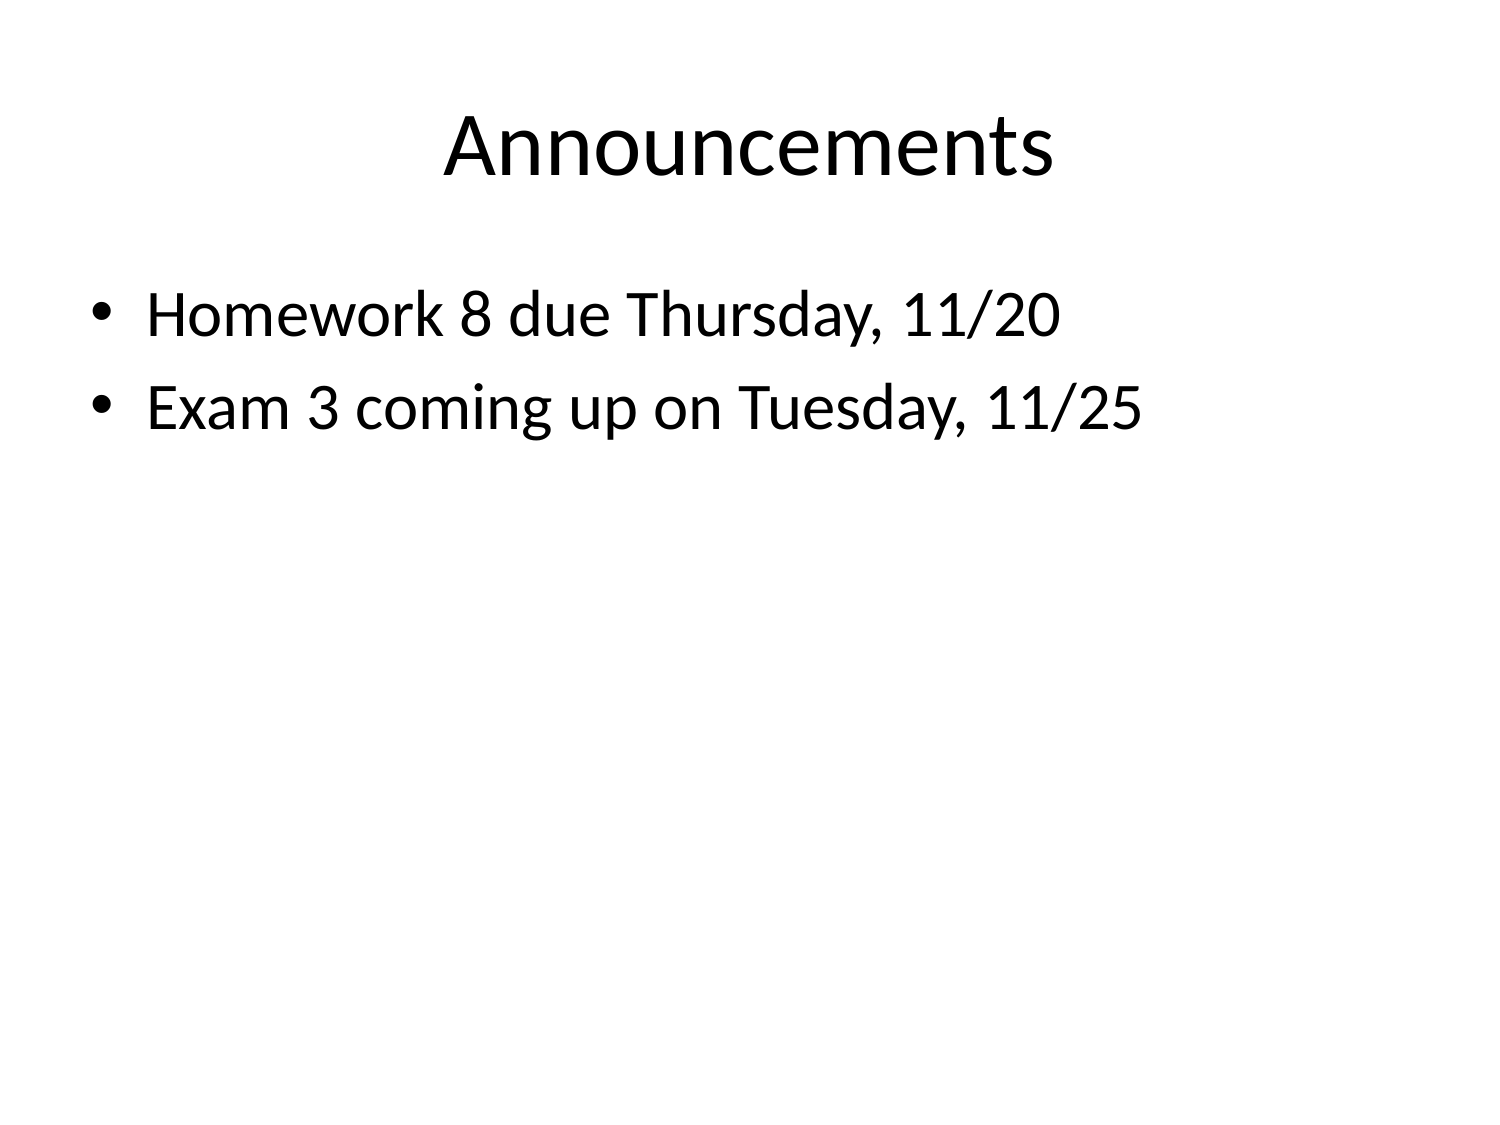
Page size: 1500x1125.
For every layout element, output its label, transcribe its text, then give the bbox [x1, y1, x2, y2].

title Announcements [75, 45, 1425, 233]
list Homework 8 due Thursday, 11/20 Exam 3 coming up on Tuesday, 11/25 [75, 262, 1425, 1005]
